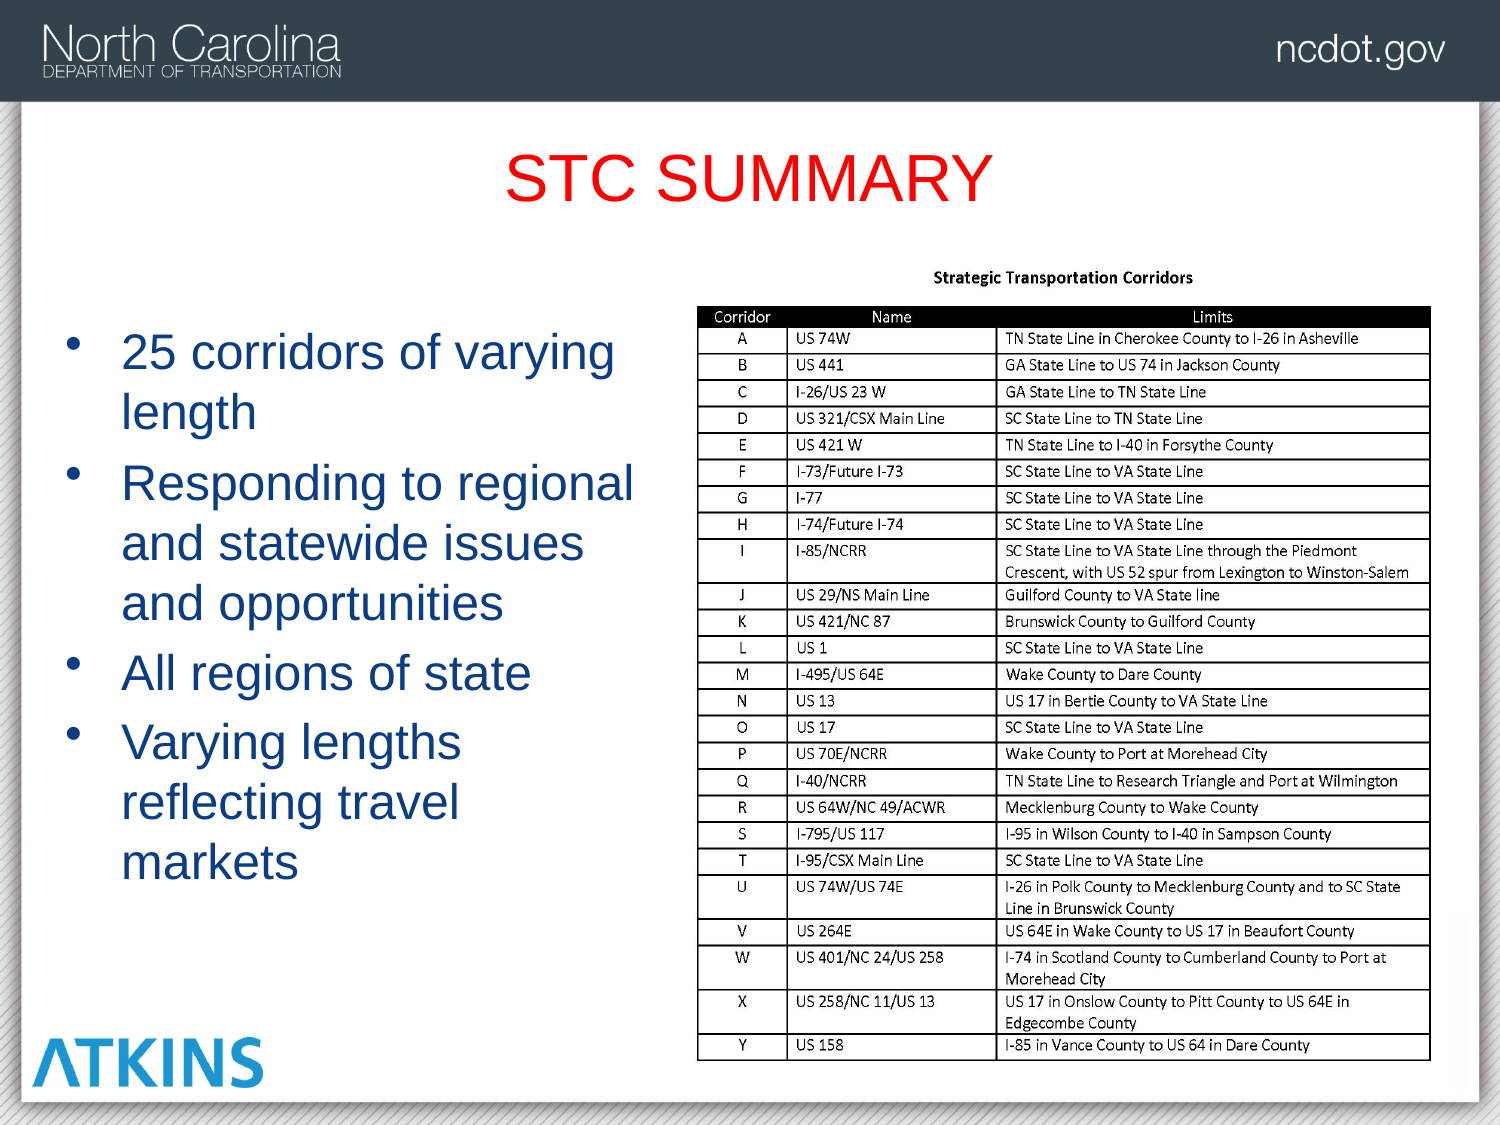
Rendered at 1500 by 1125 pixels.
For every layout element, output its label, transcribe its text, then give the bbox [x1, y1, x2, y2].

picture [0, 0, 1500, 1125]
list 25 corridors of varying length Responding to regional and statewide issues and opportunities All regions of state Varying lengths reflecting travel markets [49, 312, 663, 988]
title STC Summary [49, 112, 1451, 238]
